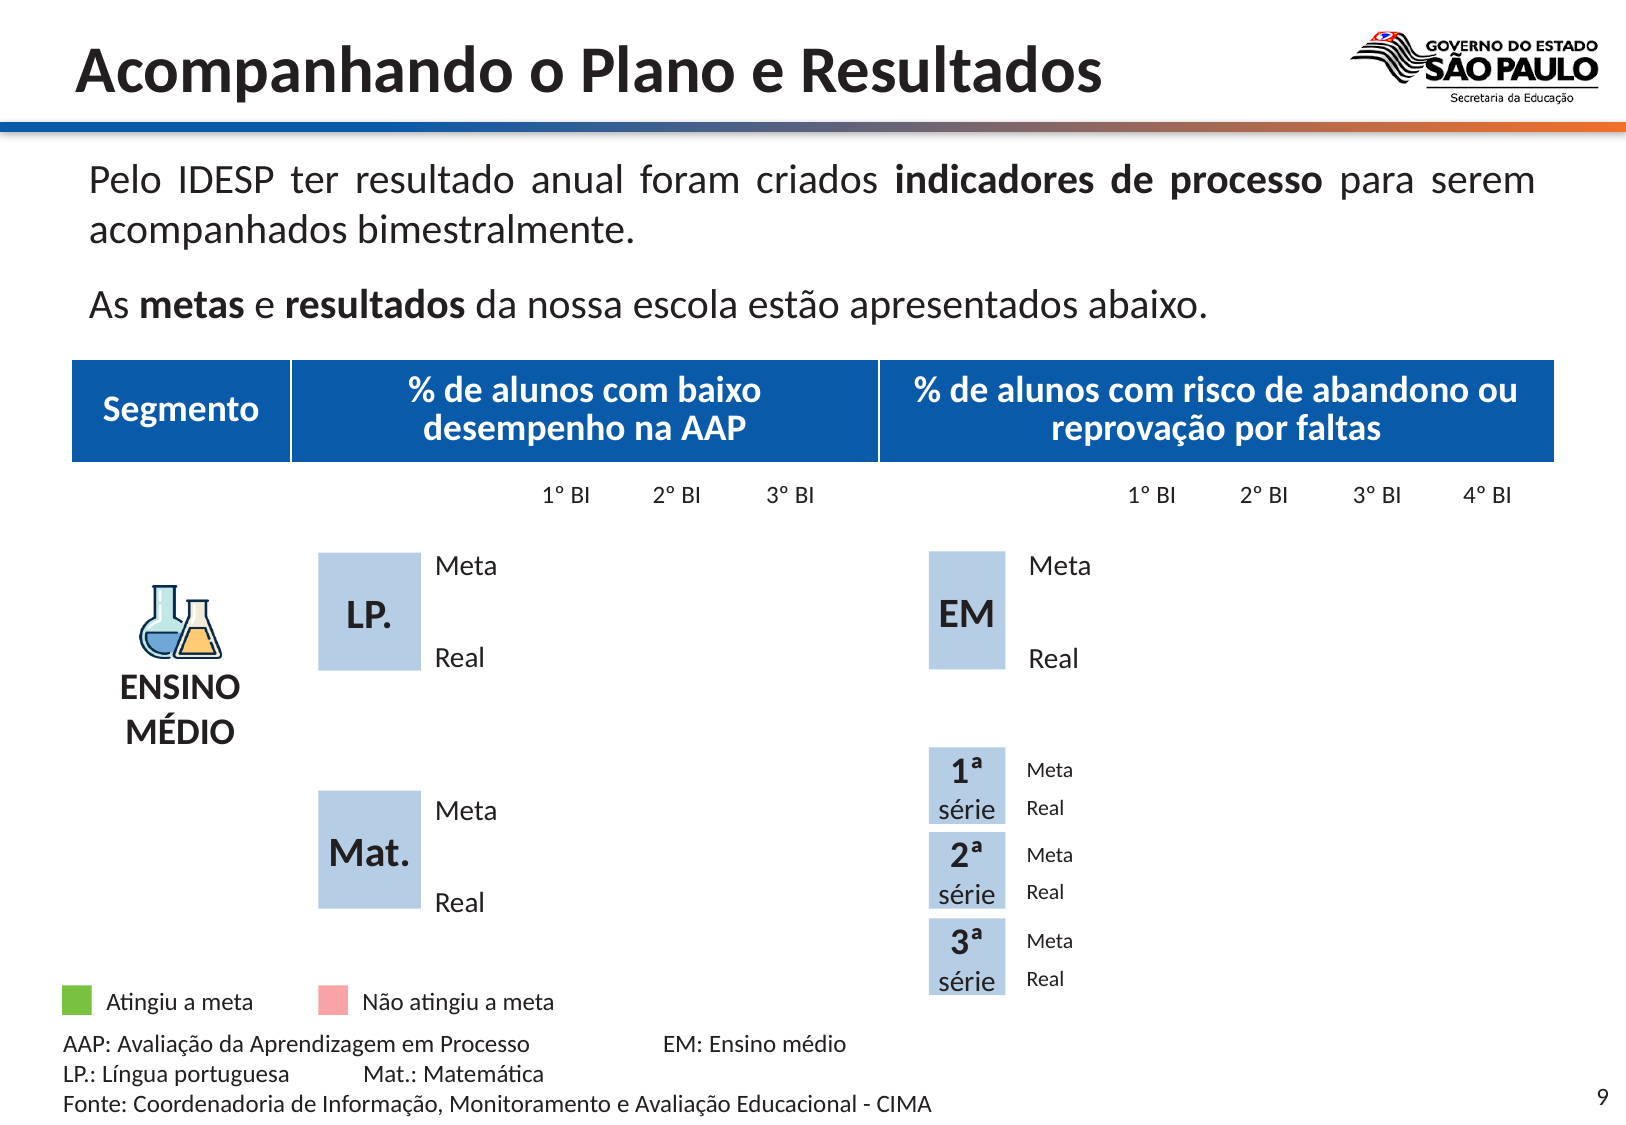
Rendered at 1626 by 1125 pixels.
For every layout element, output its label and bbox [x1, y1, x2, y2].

picture [139, 585, 222, 659]
picture [1348, 30, 1600, 108]
